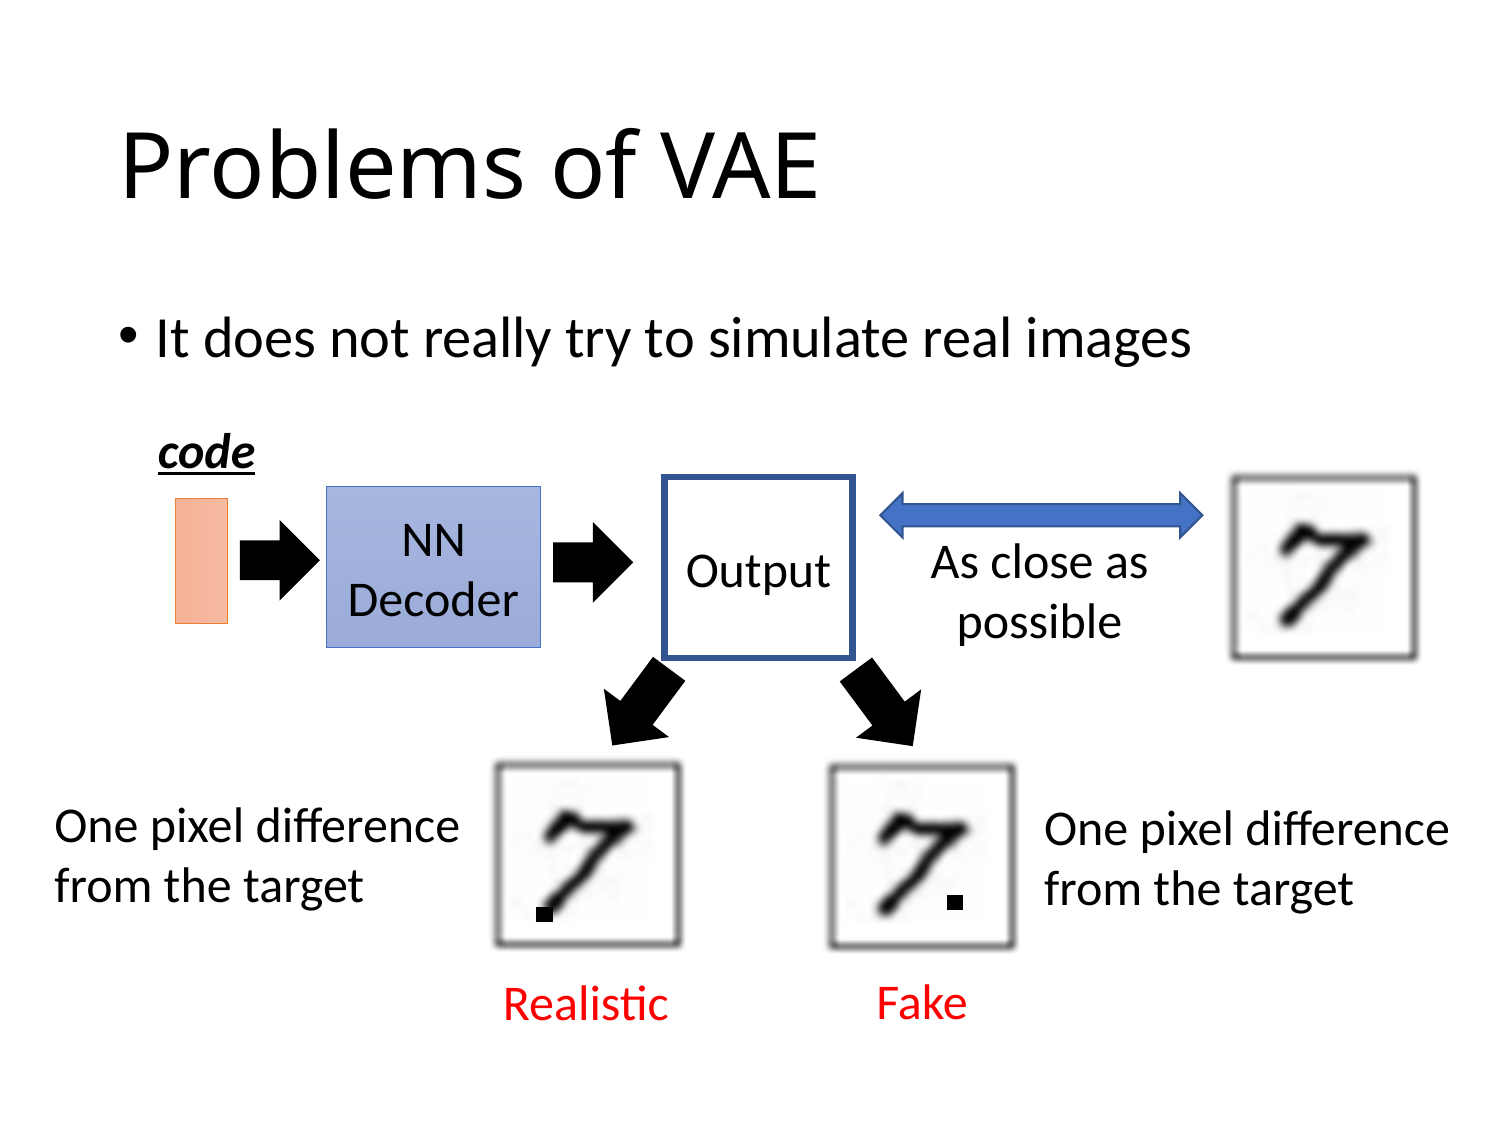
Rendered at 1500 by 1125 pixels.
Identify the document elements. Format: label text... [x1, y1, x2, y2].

picture [1217, 452, 1428, 671]
text_box [603, 656, 686, 739]
title Problems of VAE [103, 59, 1397, 278]
text_box [175, 498, 228, 624]
text_box [839, 657, 922, 741]
text_box [553, 521, 634, 603]
picture [480, 739, 692, 958]
text_box code [142, 411, 271, 487]
text_box [239, 519, 320, 601]
text_box One pixel difference from the target [1029, 787, 1500, 923]
picture [815, 741, 1026, 960]
text_box One pixel difference from the target [39, 785, 480, 921]
text_box NN Decoder [326, 486, 541, 648]
text_box Realistic [478, 962, 694, 1038]
text_box Fake [814, 961, 1030, 1037]
list It does not really try to simulate real images [103, 299, 1397, 1014]
text_box Output [663, 476, 854, 659]
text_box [880, 493, 1203, 658]
